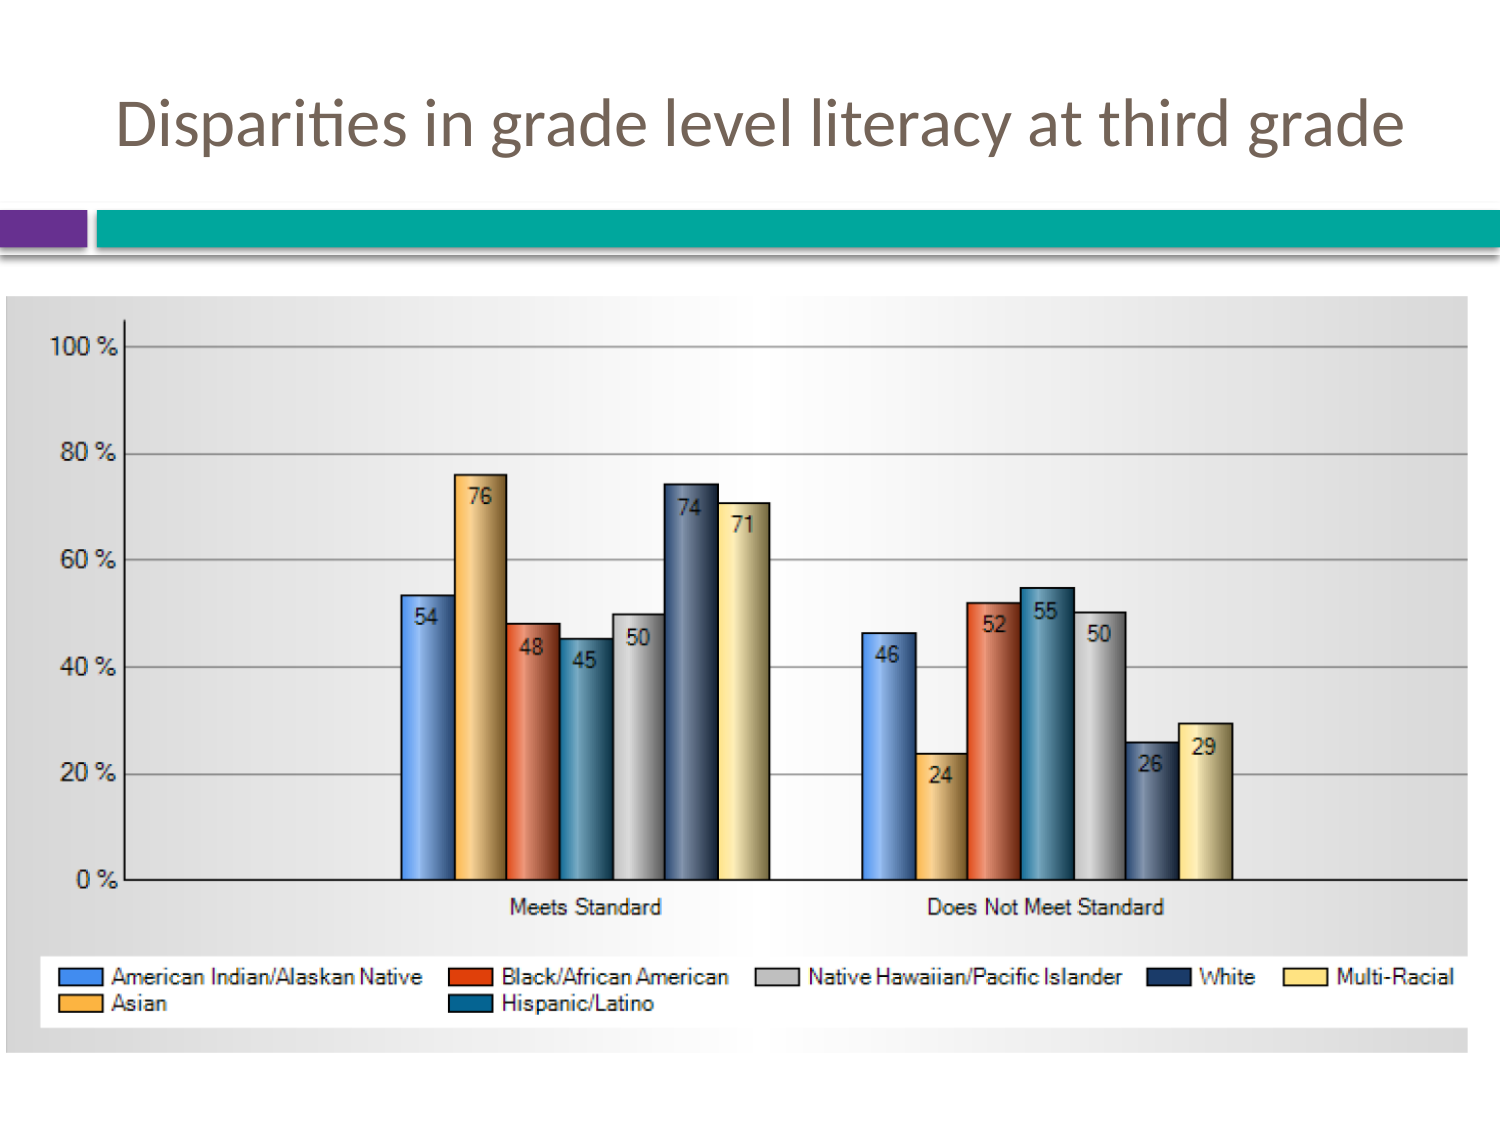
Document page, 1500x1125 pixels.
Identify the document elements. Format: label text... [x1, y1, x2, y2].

title Disparities in grade level literacy at third grade [100, 37, 1438, 200]
picture [0, 287, 1483, 1062]
